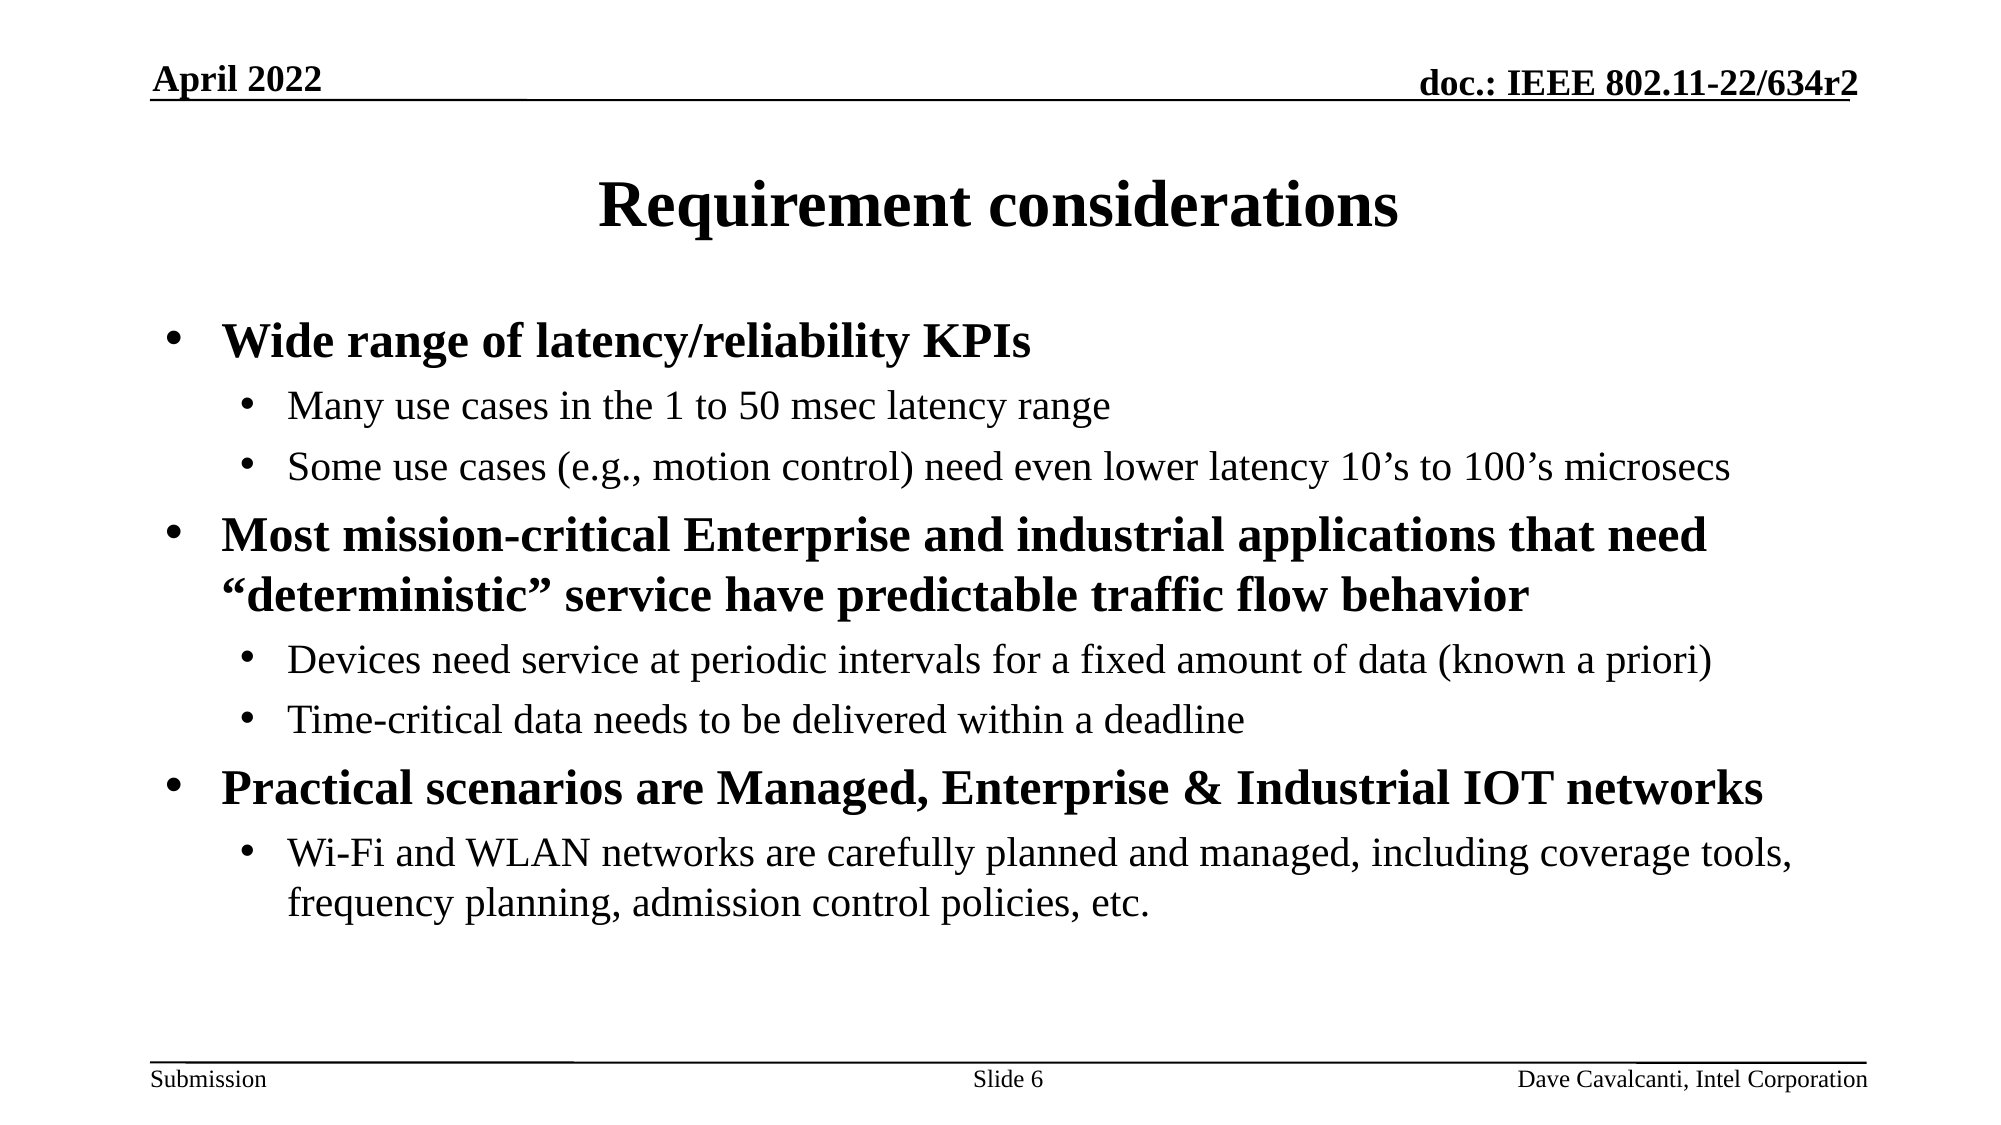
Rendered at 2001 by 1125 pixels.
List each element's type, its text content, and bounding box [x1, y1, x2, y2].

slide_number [152, 54, 563, 100]
footer Dave Cavalcanti, Intel Corporation [1171, 1061, 1869, 1093]
slide_number Slide 6 [950, 1061, 1067, 1123]
list Wide range of latency/reliability KPIs Many use cases in the 1 to 50 msec latency range Some use cases (e.g., motion control) need even lower latency 10’s to 100’s microsecs Most mission-critical Enterprise and industrial applications that need “deterministic” service have predictable traffic flow behavior Devices need service at periodic intervals for a fixed amount of data (known a priori) Time-critical data needs to be delivered within a deadline Practical scenarios are Managed, Enterprise & Industrial IOT networks Wi-Fi and WLAN networks are carefully planned and managed, including coverage tools, frequency planning, admission control policies, etc. [149, 299, 1850, 1038]
title Requirement considerations [149, 112, 1850, 288]
